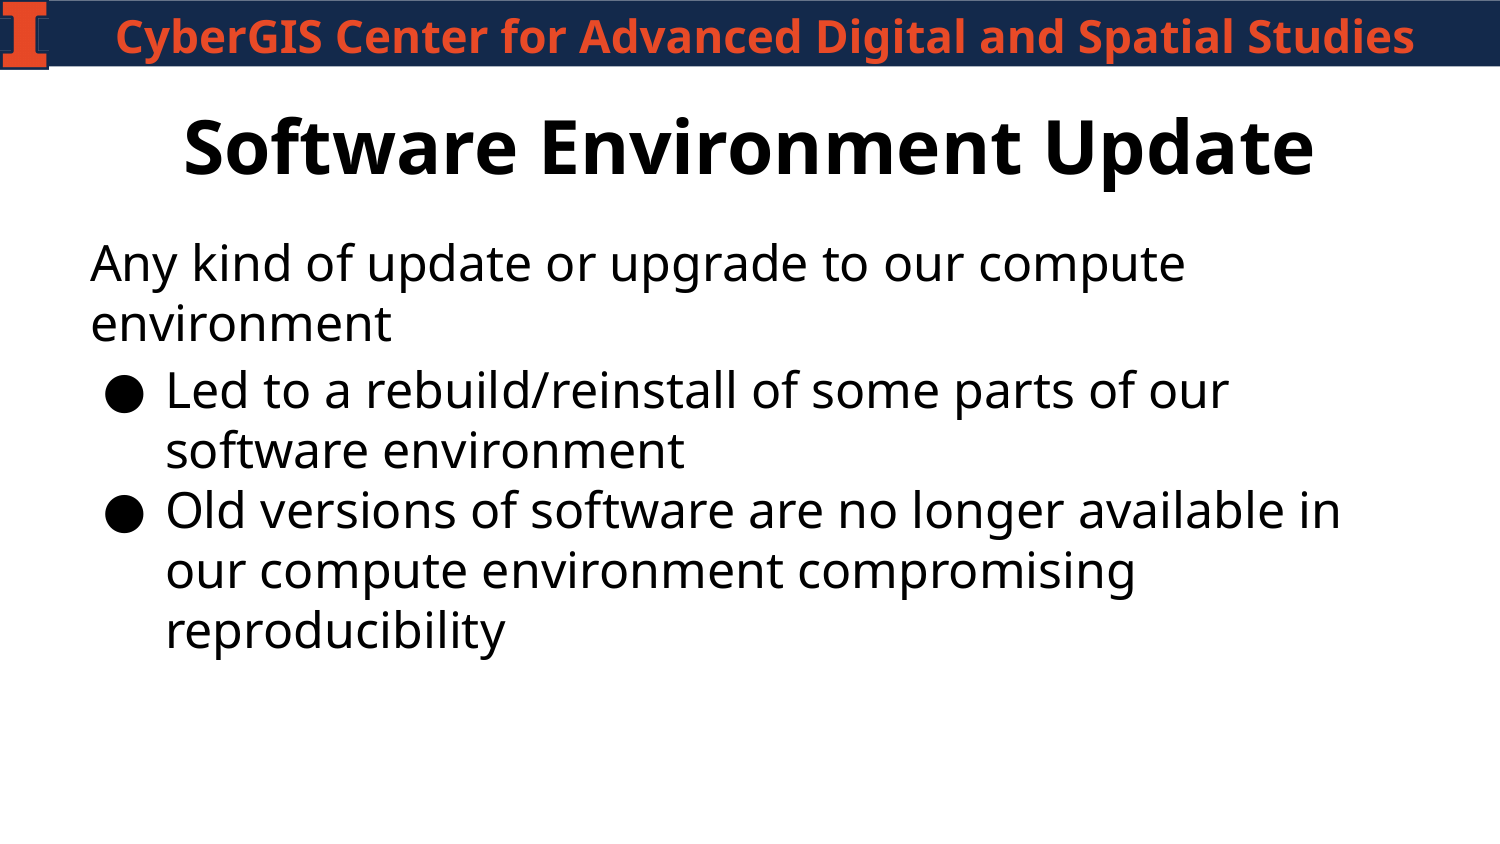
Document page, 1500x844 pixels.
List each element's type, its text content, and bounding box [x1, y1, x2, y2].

title Software Environment Update [75, 81, 1425, 209]
list Any kind of update or upgrade to our compute environment Led to a rebuild/reinstall of some parts of our software environment Old versions of software are no longer available in our compute environment compromising reproducibility [75, 223, 1425, 754]
picture [0, 0, 49, 70]
